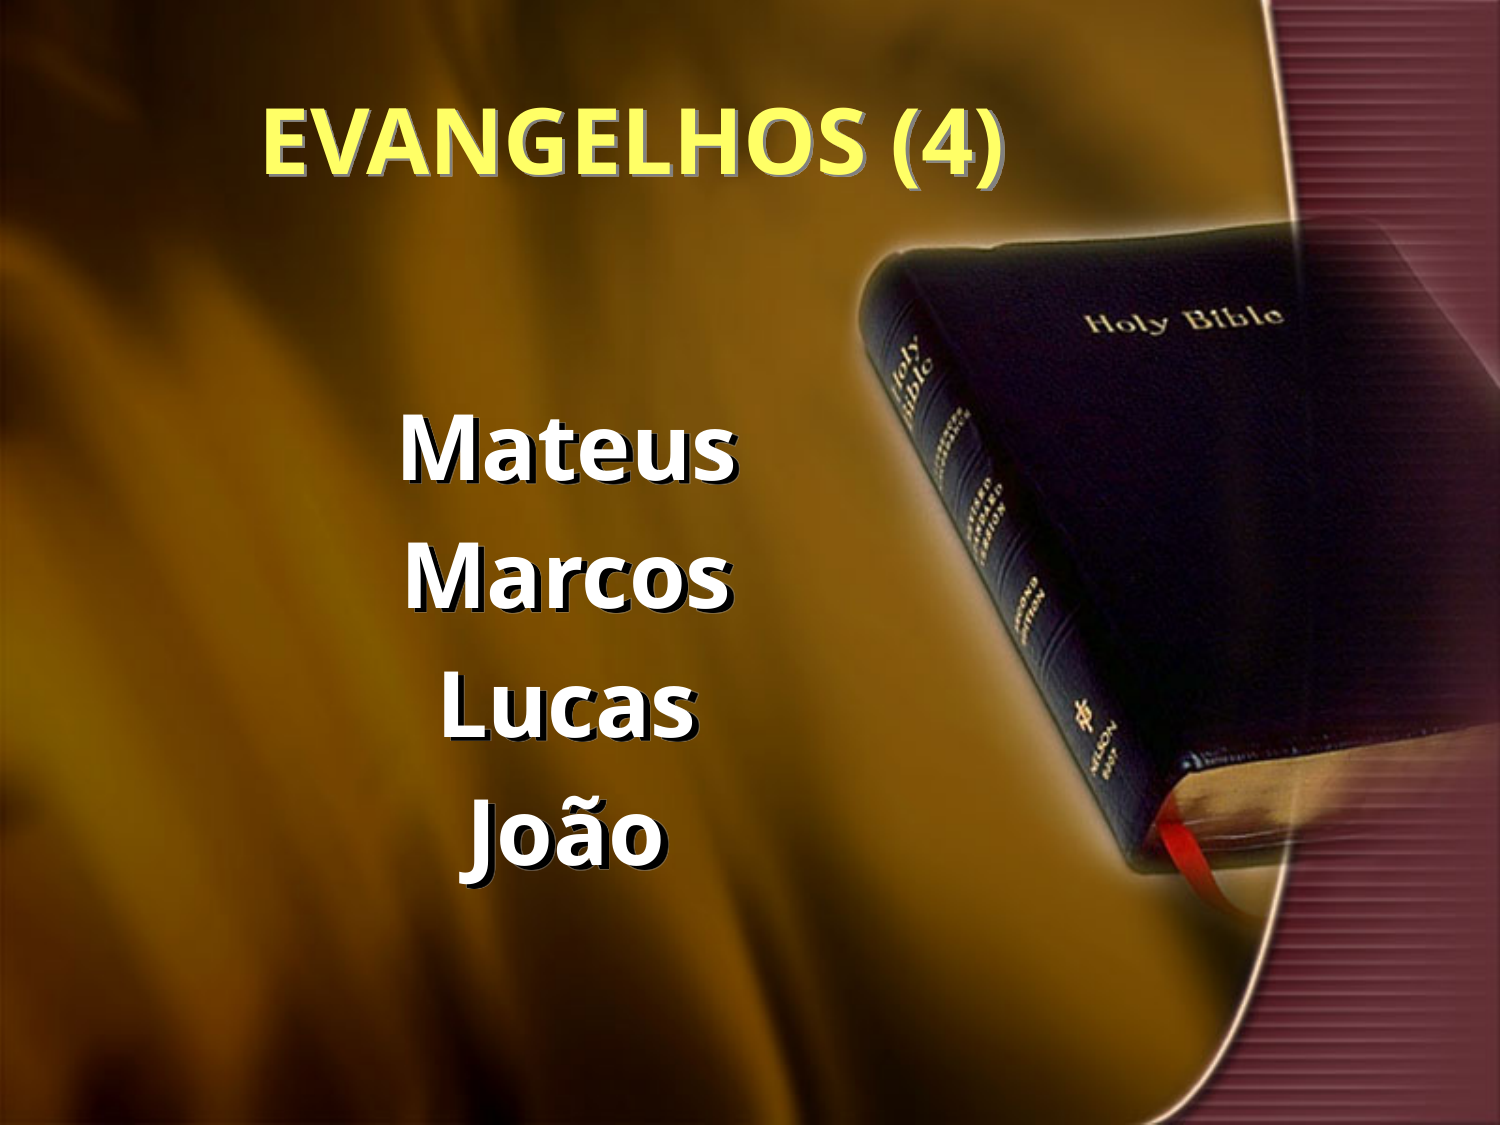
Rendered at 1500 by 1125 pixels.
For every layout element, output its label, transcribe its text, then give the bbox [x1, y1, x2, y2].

subtitle Mateus Marcos Lucas João [41, 381, 1092, 669]
picture [0, 0, 1500, 1125]
title EVANGELHOS (4) [0, 44, 1270, 232]
